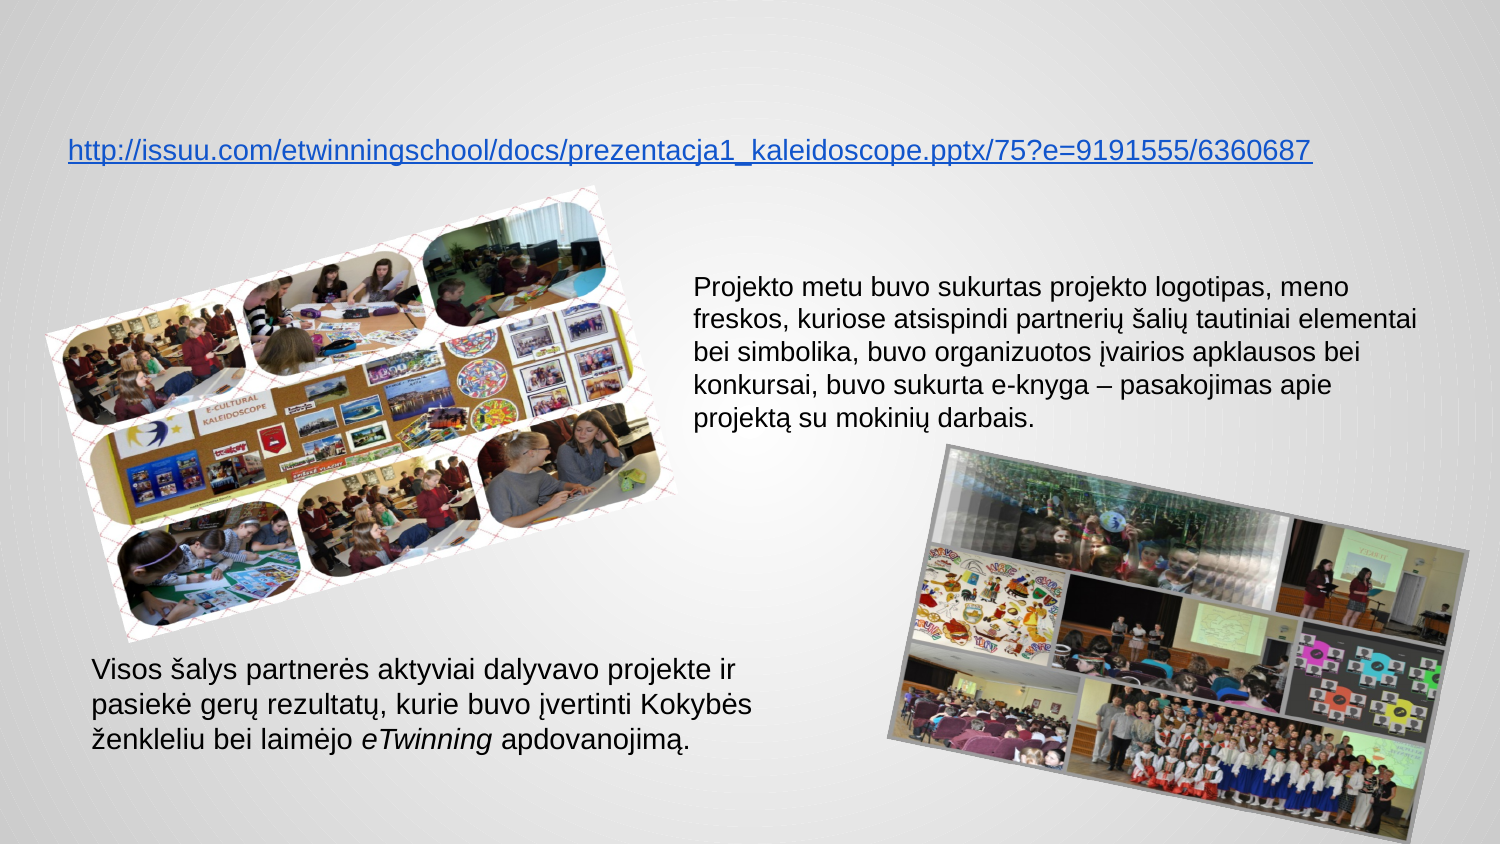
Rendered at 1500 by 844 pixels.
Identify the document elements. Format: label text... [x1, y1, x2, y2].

picture [46, 186, 678, 642]
list Projekto metu buvo sukurtas projekto logotipas, meno freskos, kuriose atsispindi partnerių šalių tautiniai elementai bei simbolika, buvo organizuotos įvairios apklausos bei konkursai, buvo sukurta e-knyga – pasakojimas apie projektą su mokinių darbais. [678, 253, 1448, 449]
text_box http://issuu.com/etwinningschool/docs/prezentacja1_kaleidoscope.pptx/75?e=9191555/6360687 [53, 124, 1400, 174]
text_box Visos šalys partnerės aktyviai dalyvavo projekte ir pasiekė gerų rezultatų, kurie buvo įvertinti Kokybės ženkleliu bei laimėjo eTwinning apdovanojimą. [76, 643, 827, 763]
picture [887, 444, 1469, 844]
